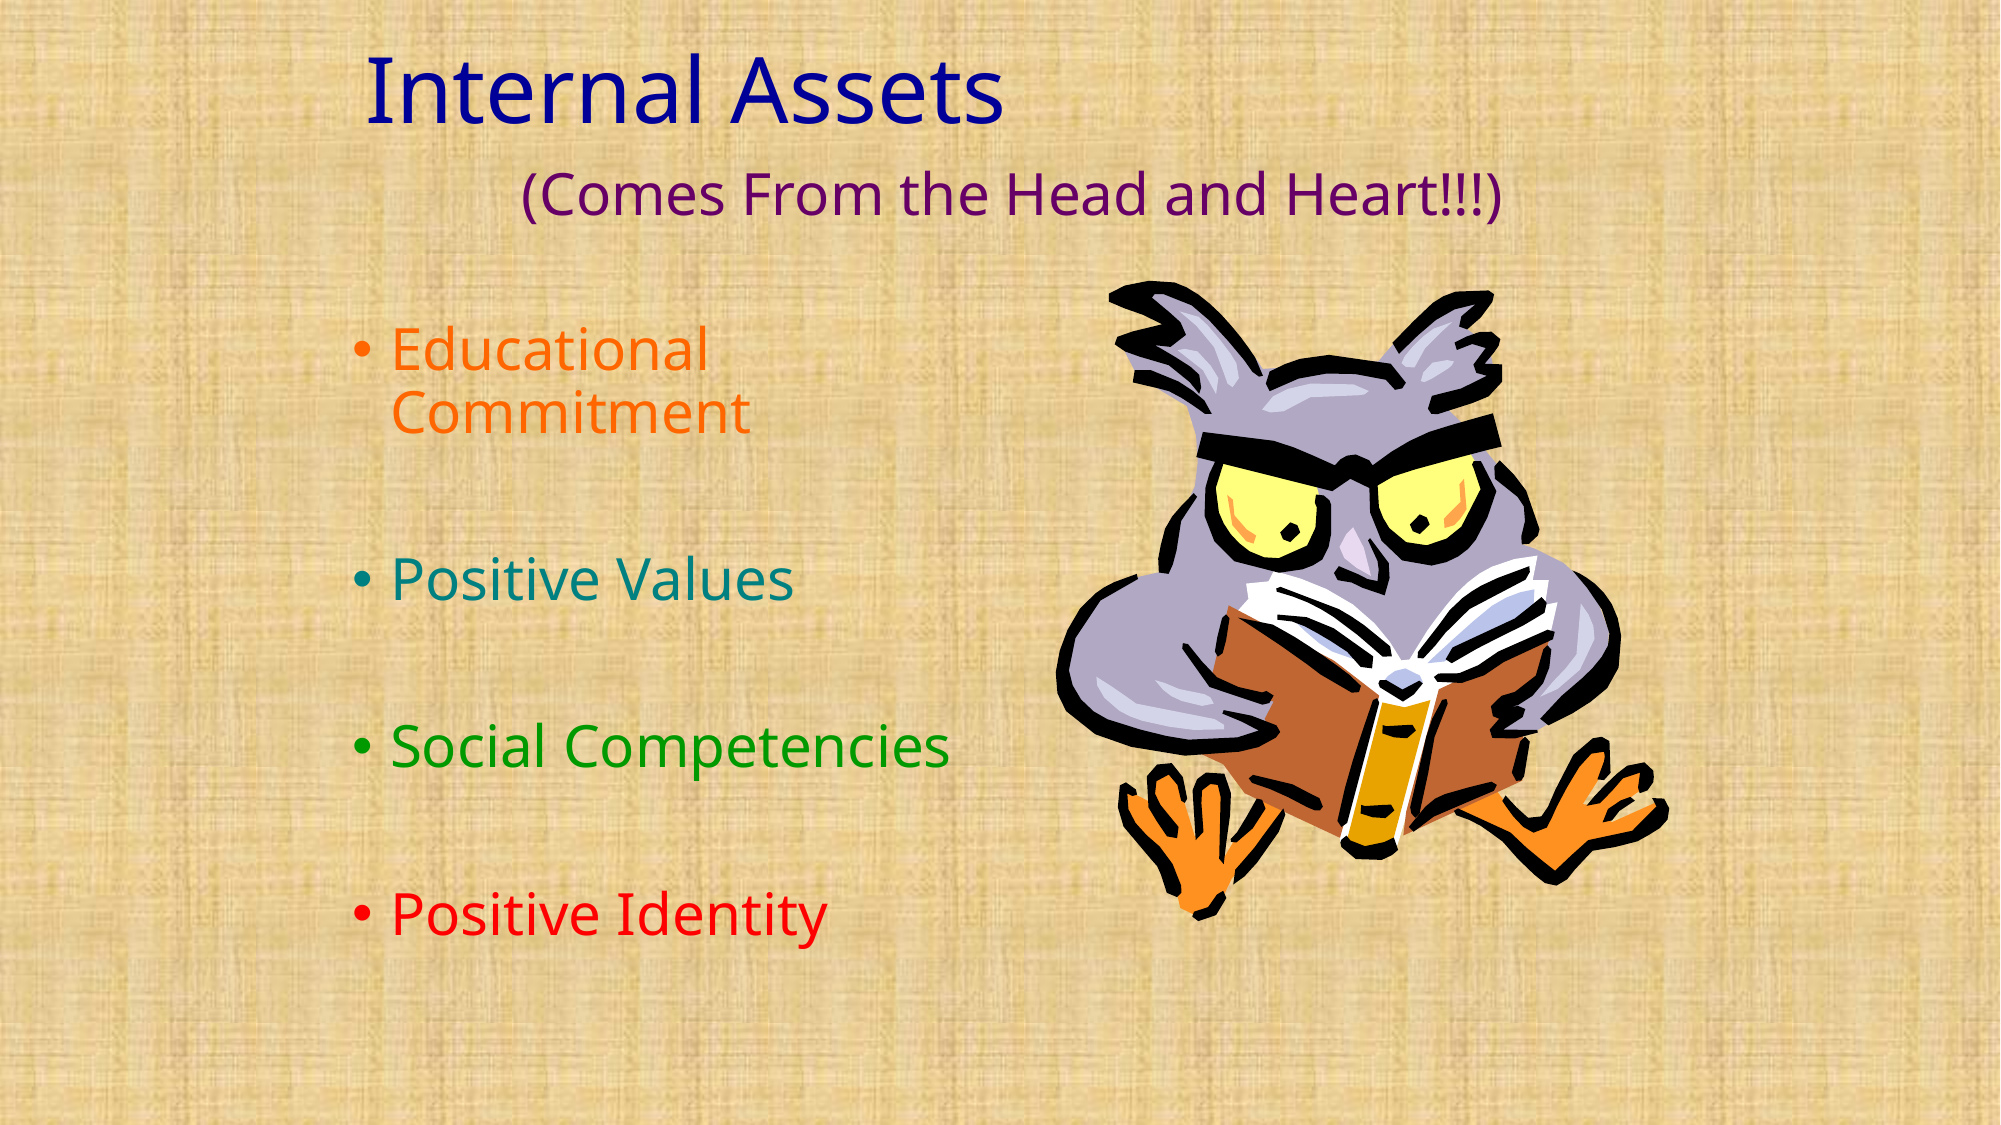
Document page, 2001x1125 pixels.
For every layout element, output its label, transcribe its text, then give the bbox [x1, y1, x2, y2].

title Internal Assets [350, 0, 1625, 188]
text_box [1049, 274, 1675, 927]
picture [0, 0, 2001, 1125]
list Educational Commitment Positive Values Social Competencies Positive Identity [337, 312, 1050, 988]
text_box (Comes From the Head and Heart!!!) [425, 149, 1600, 235]
